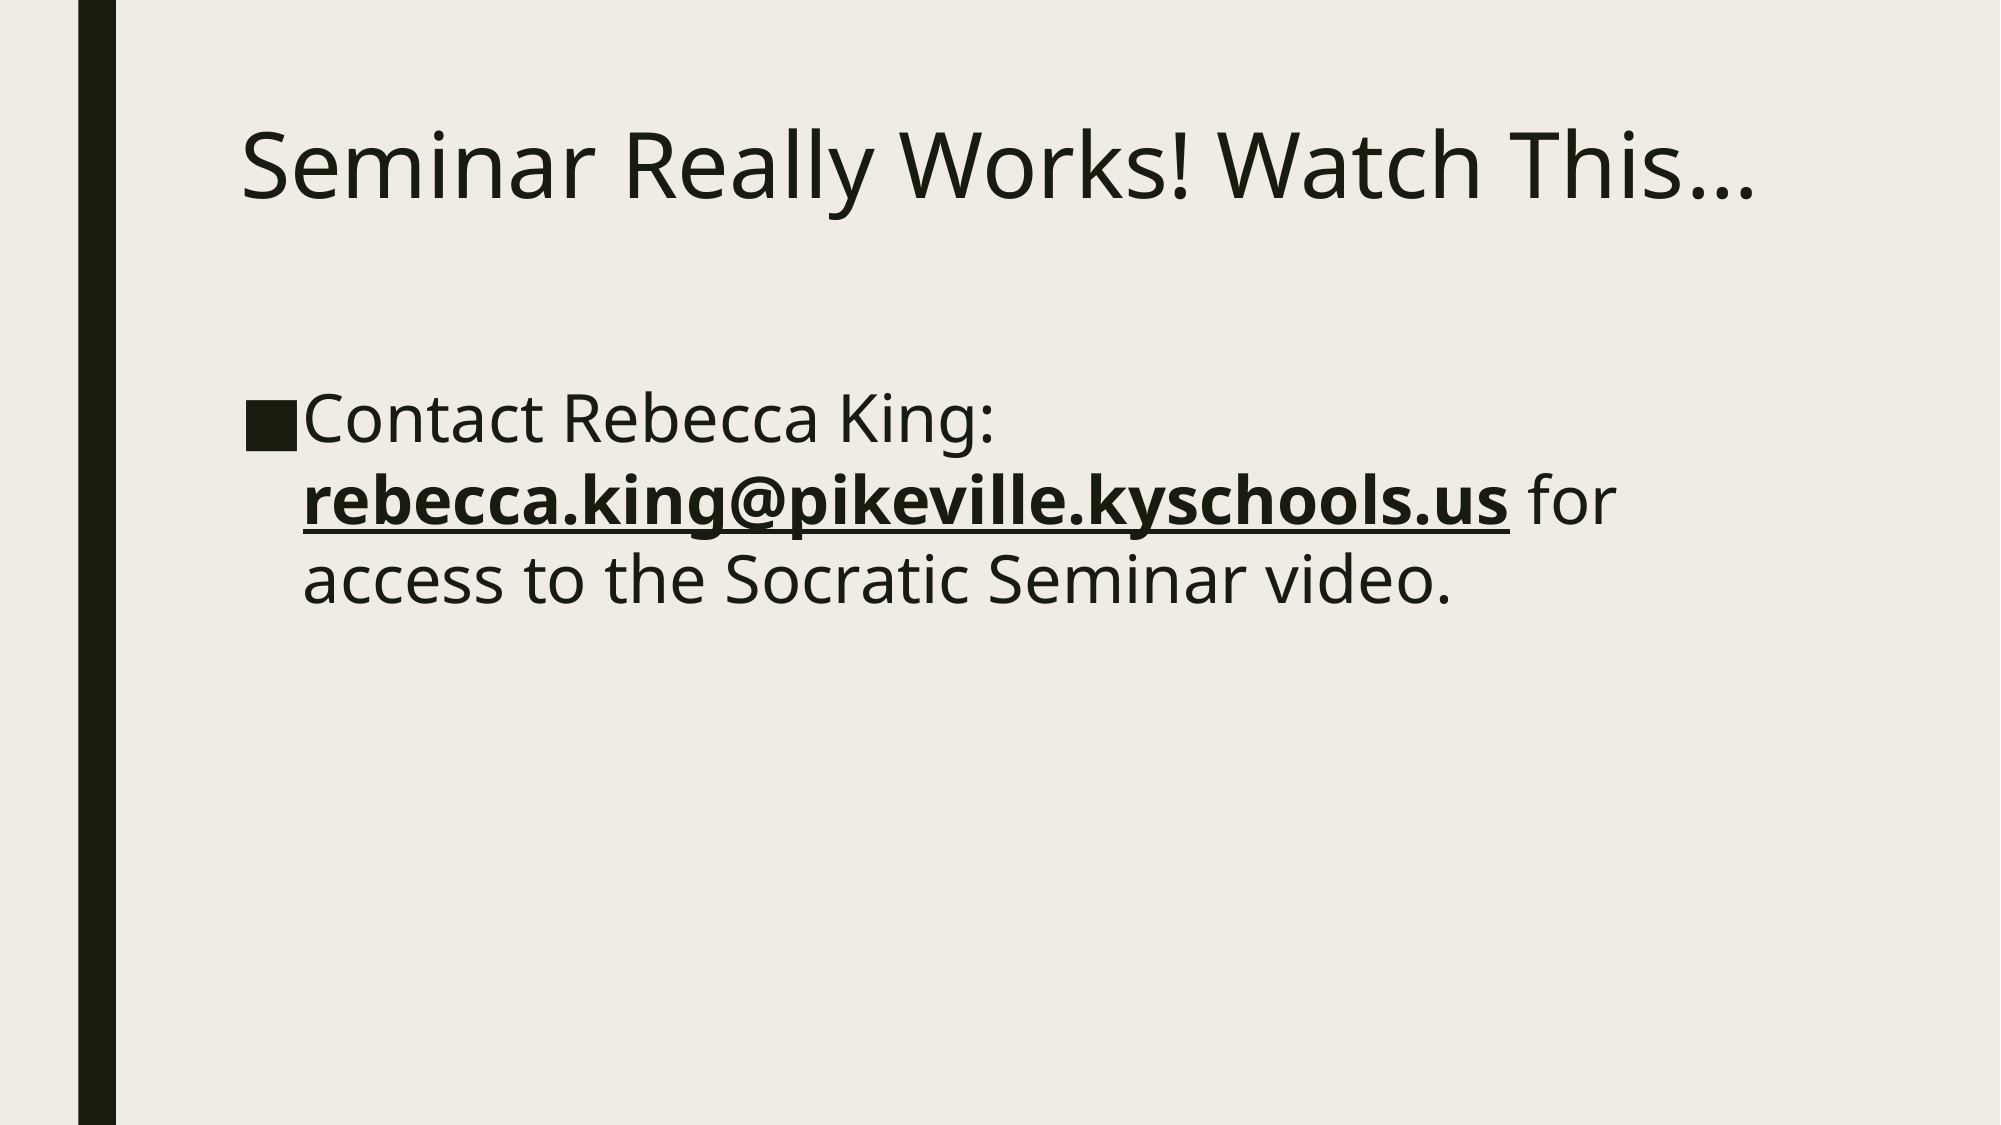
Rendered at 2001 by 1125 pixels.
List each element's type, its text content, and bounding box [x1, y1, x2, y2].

title Seminar Really Works! Watch This… [225, 112, 1800, 357]
list Contact Rebecca King: rebecca.king@pikeville.kyschools.us for access to the Socratic Seminar video. [225, 375, 1800, 739]
